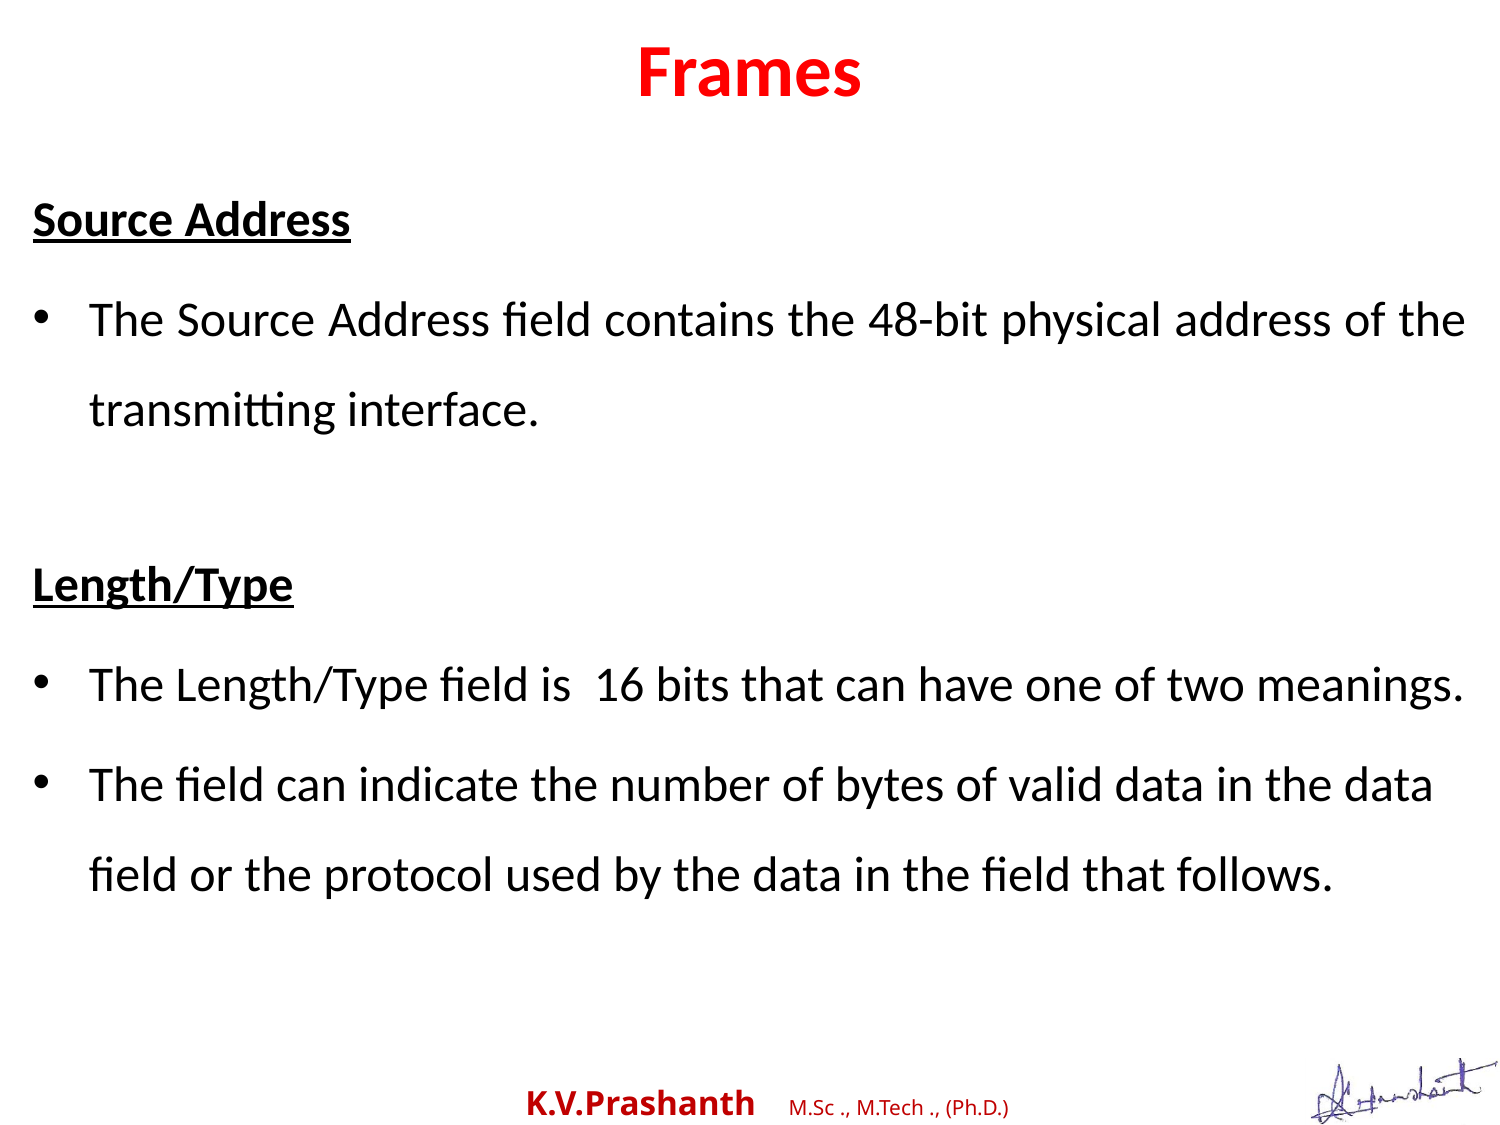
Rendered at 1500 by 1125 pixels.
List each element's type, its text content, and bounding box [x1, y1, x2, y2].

footer K.V.Prashanth M.Sc ., M.Tech ., (Ph.D.) [488, 1086, 1046, 1119]
list Source Address The Source Address field contains the 48-bit physical address of the transmitting interface. Length/Type The Length/Type field is 16 bits that can have one of two meanings. The field can indicate the number of bytes of valid data in the data field or the protocol used by the data in the field that follows. [17, 113, 1483, 1047]
picture [1304, 1058, 1500, 1125]
title Frames [41, 19, 1459, 114]
